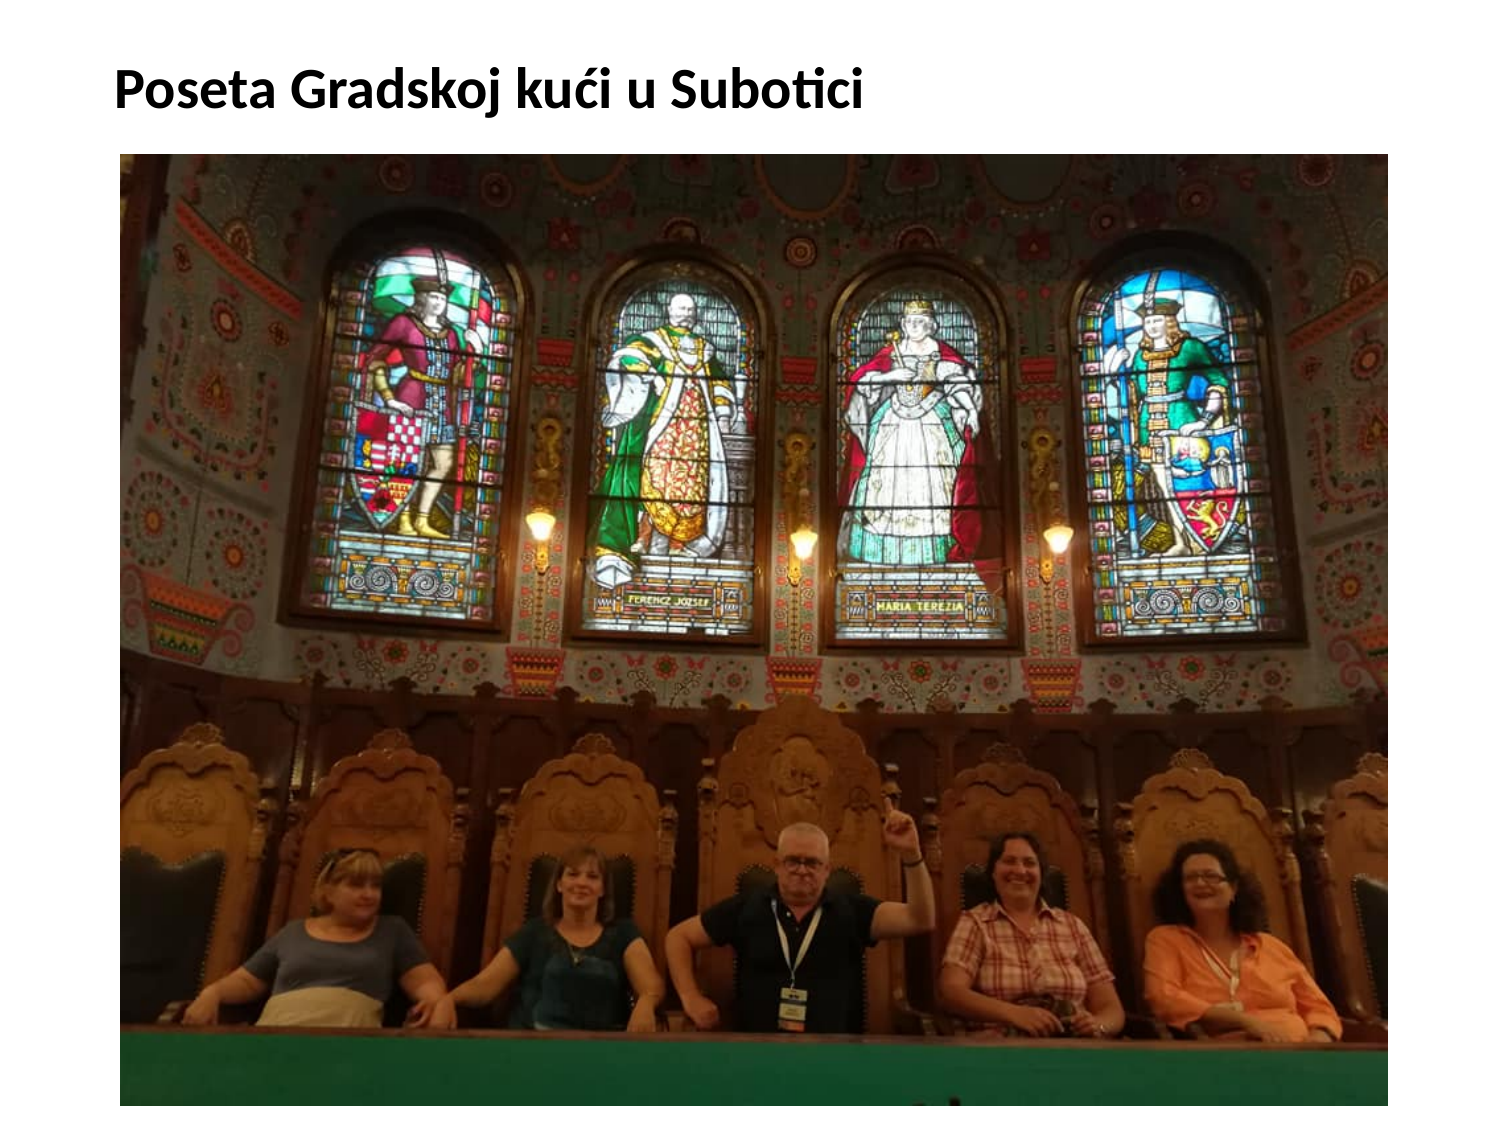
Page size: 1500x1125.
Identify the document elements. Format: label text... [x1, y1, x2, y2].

picture [119, 154, 1389, 1107]
text_box Poseta Gradskoj kući u Subotici [100, 42, 889, 128]
